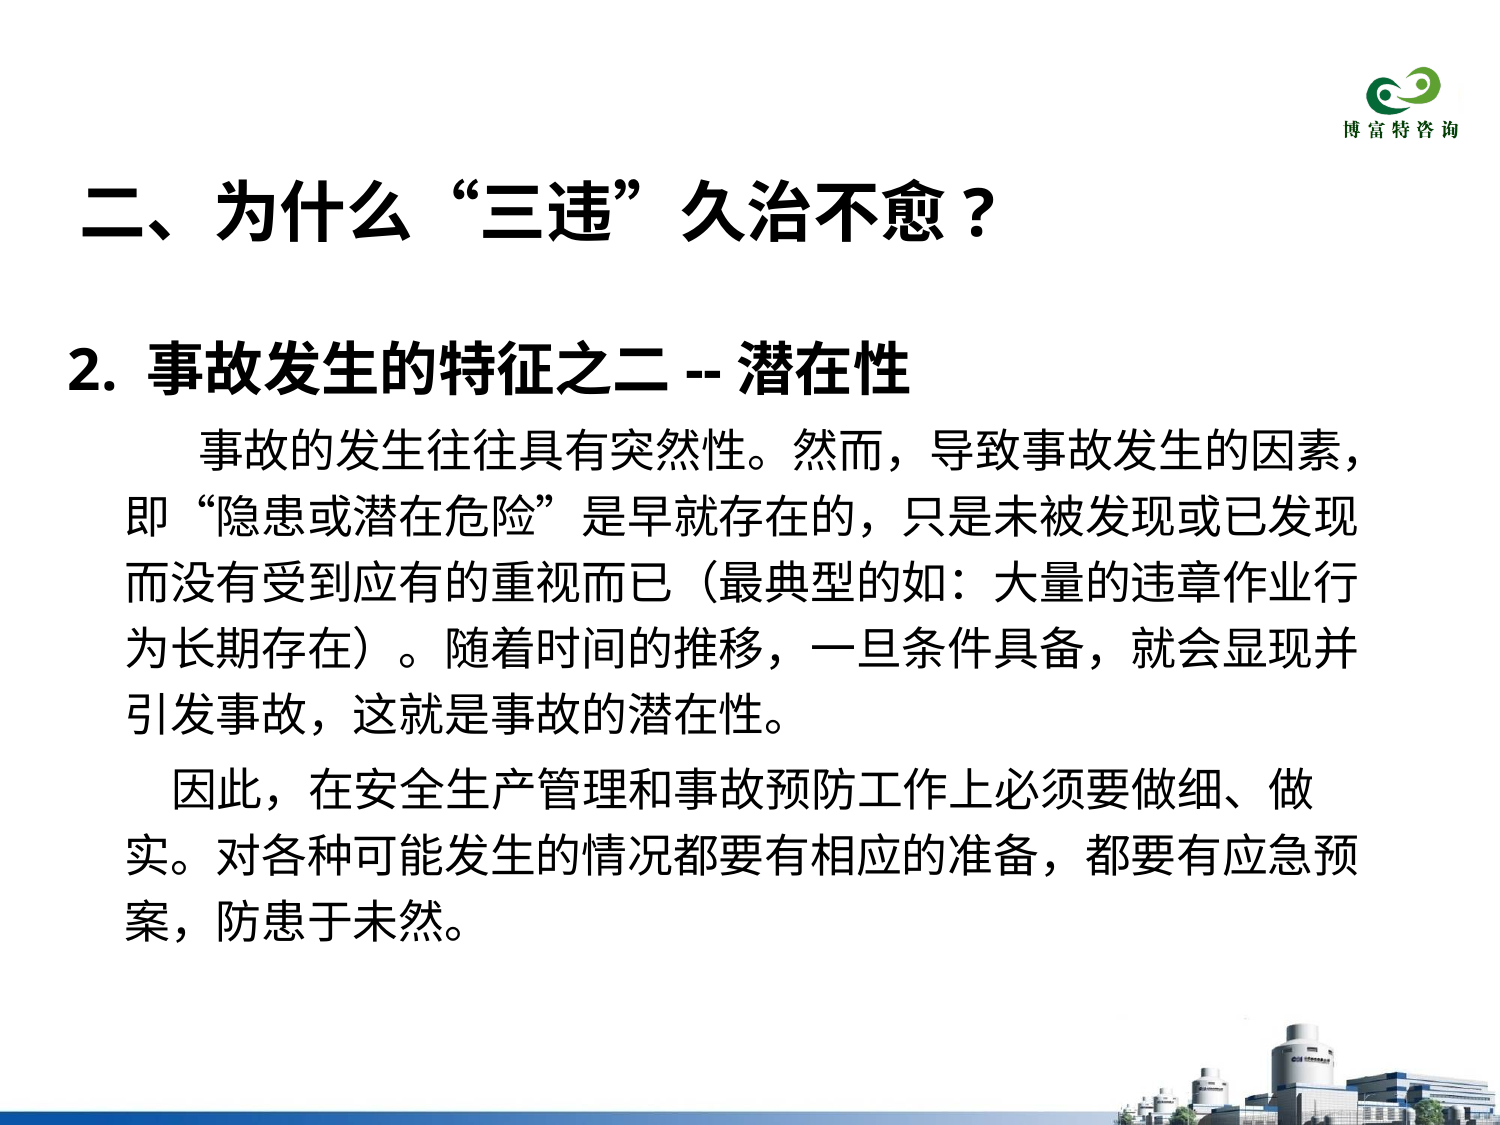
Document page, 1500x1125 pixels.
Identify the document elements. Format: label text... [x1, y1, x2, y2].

title 二、为什么“三违”久治不愈? [64, 196, 1416, 304]
picture [0, 0, 1500, 1125]
list 2. 事故发生的特征之二--潜在性 事故的发生往往具有突然性。然而，导致事故发生的因素，即“隐患或潜在危险”是早就存在的，只是未被发现或已发现而没有受到应有的重视而已（最典型的如：大量的违章作业行为长期存在）。随着时间的推移，一旦条件具备，就会显现并引发事故，这就是事故的潜在性。 因此，在安全生产管理和事故预防工作上必须要做细、做实。对各种可能发生的情况都要有相应的准备，都要有应急预案，防患于未然。 [52, 337, 1404, 1036]
